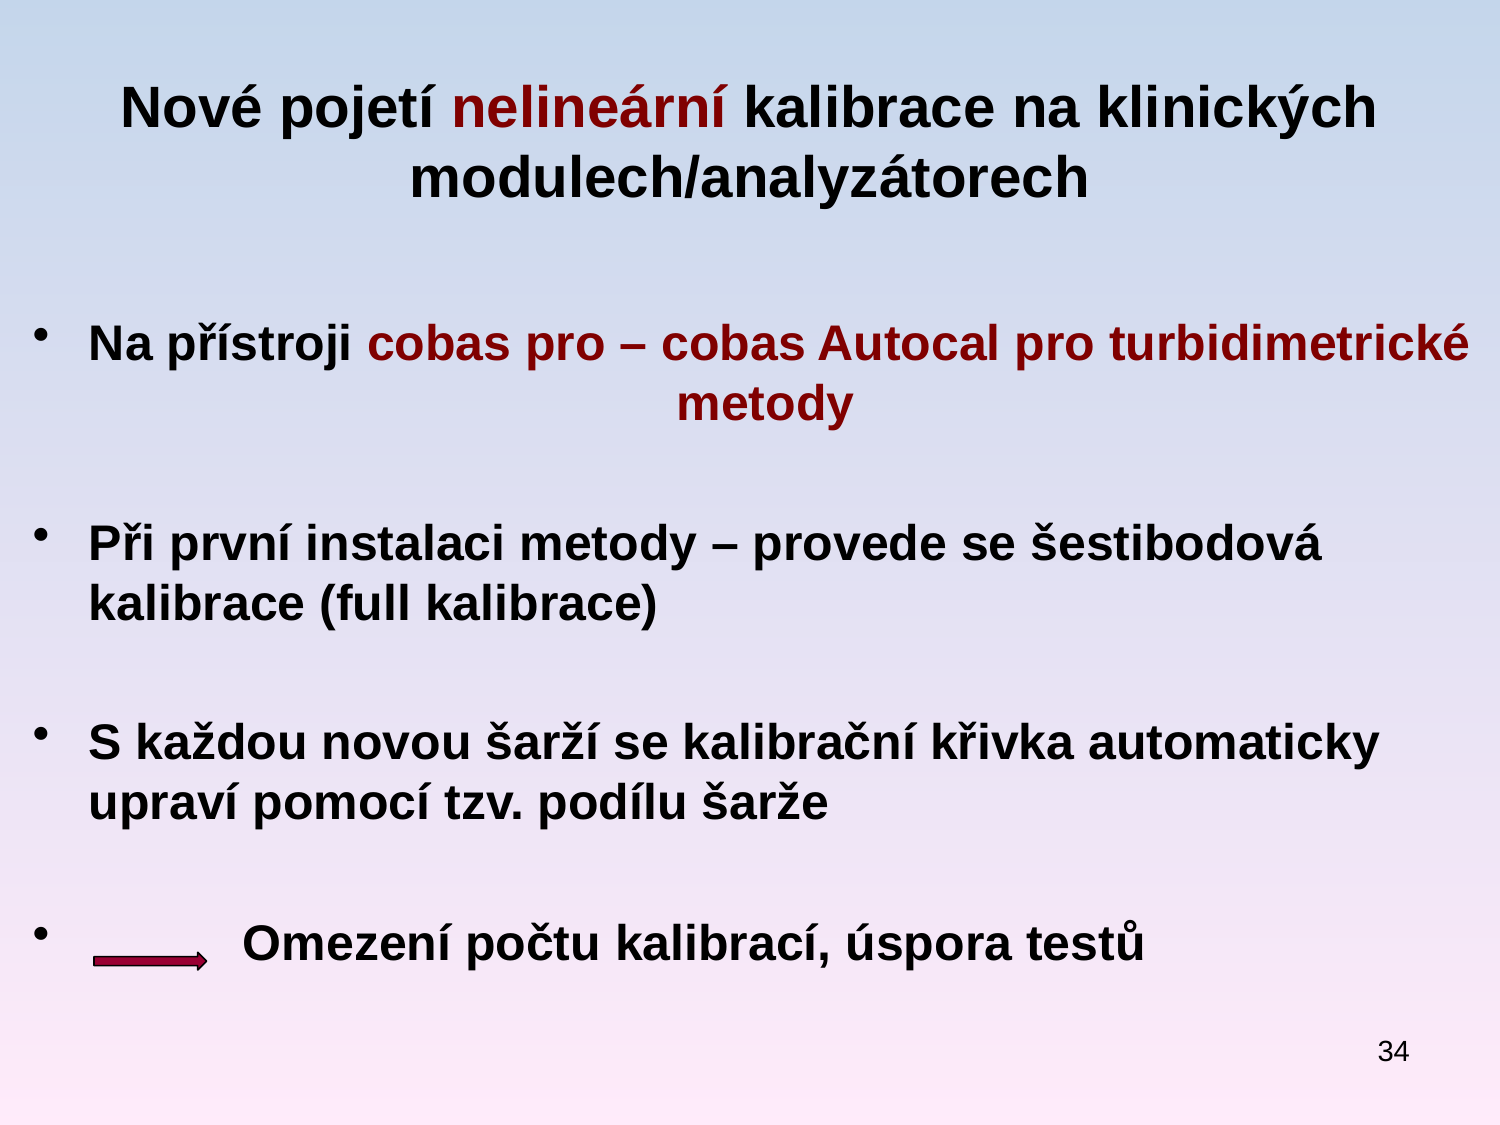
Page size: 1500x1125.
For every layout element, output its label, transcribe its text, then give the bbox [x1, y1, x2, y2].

list Na přístroji cobas pro – cobas Autocal pro turbidimetrické metody Při první instalaci metody – provede se šestibodová kalibrace (full kalibrace) S každou novou šarží se kalibrační křivka automaticky upraví pomocí tzv. podílu šarže Omezení počtu kalibrací, úspora testů [17, 302, 1500, 1005]
text_box [94, 952, 207, 970]
title Nové pojetí nelineární kalibrace na klinických modulech/analyzátorech [75, 45, 1425, 233]
slide_number 34 [1074, 1024, 1425, 1103]
